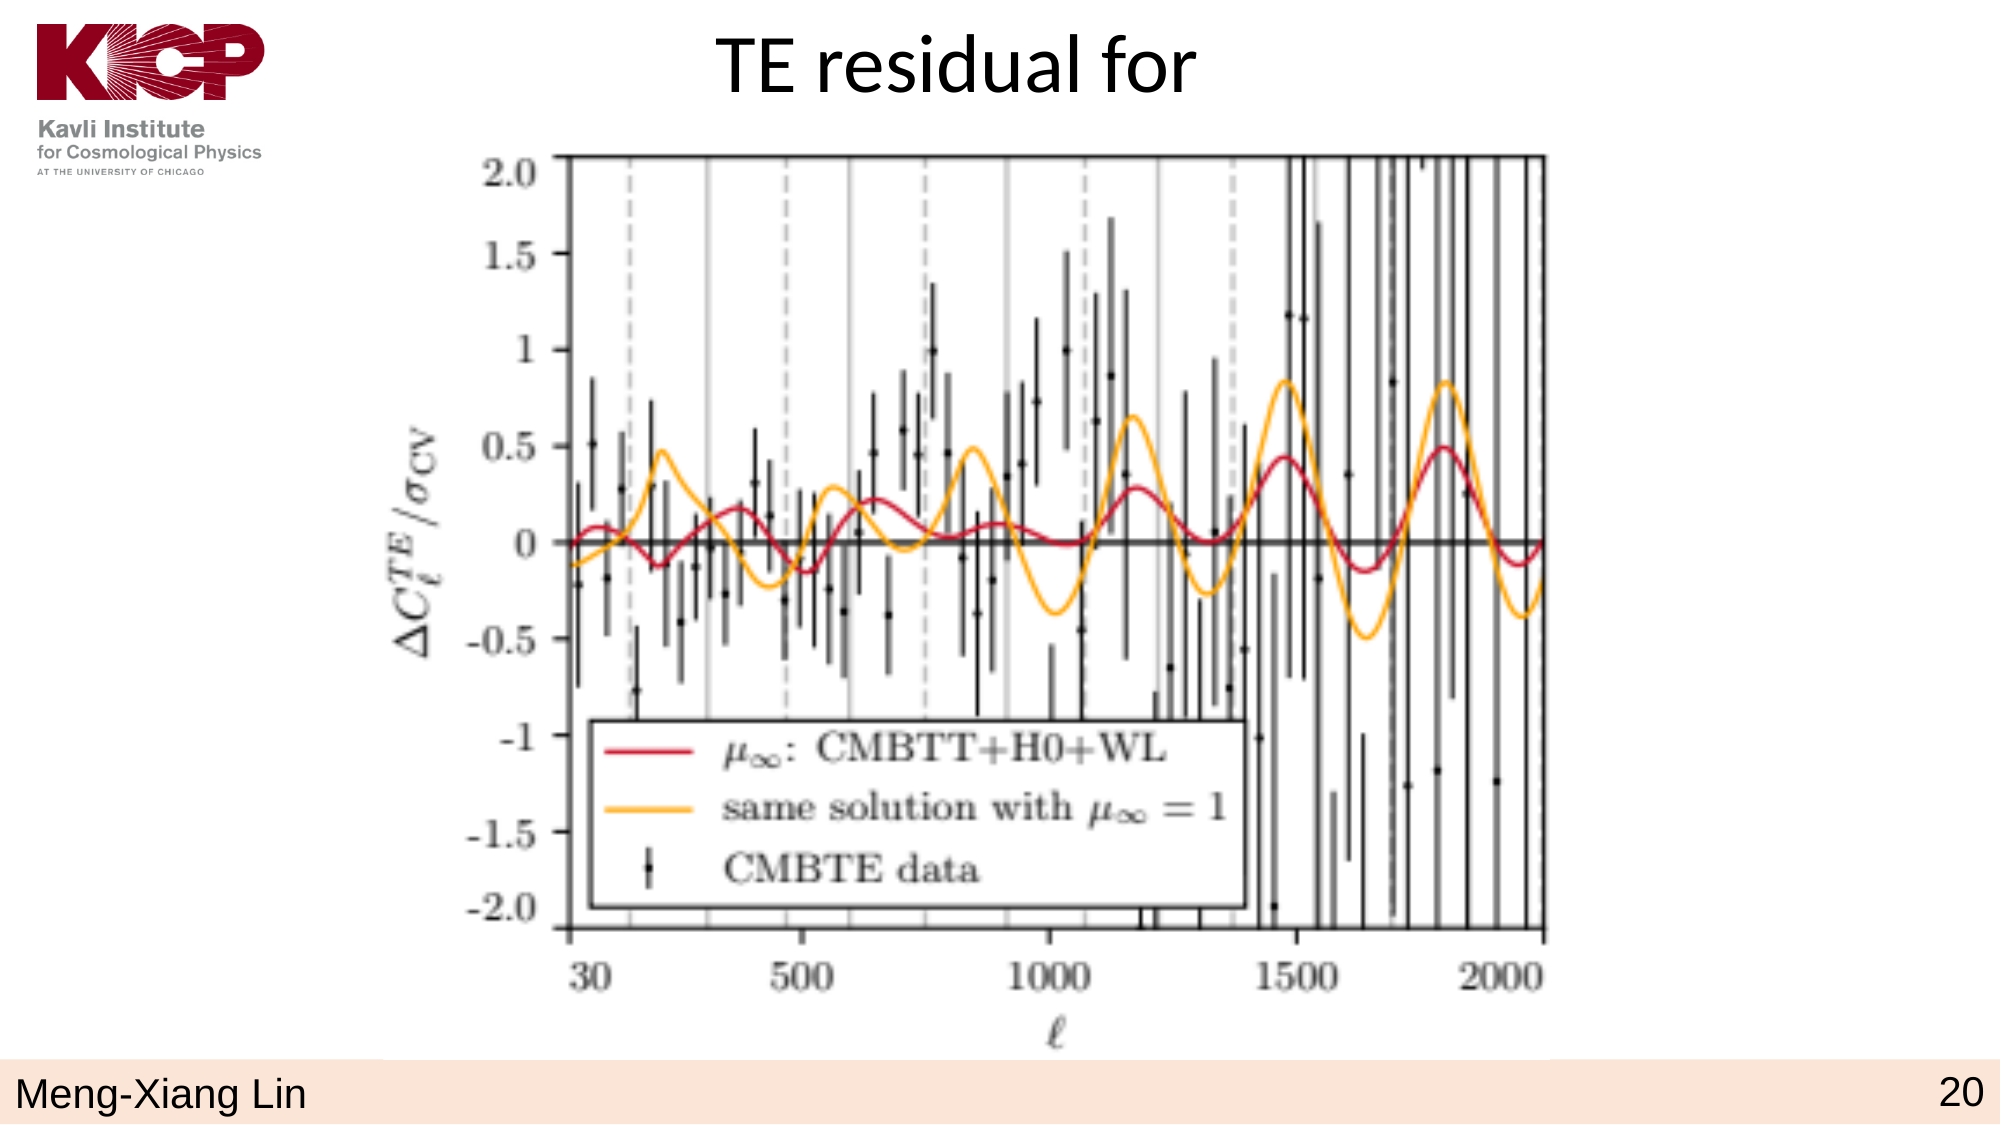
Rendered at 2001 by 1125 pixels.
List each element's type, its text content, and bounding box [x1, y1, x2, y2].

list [383, 149, 1550, 1060]
slide_number 20 [1550, 1059, 2000, 1120]
picture [37, 24, 288, 177]
